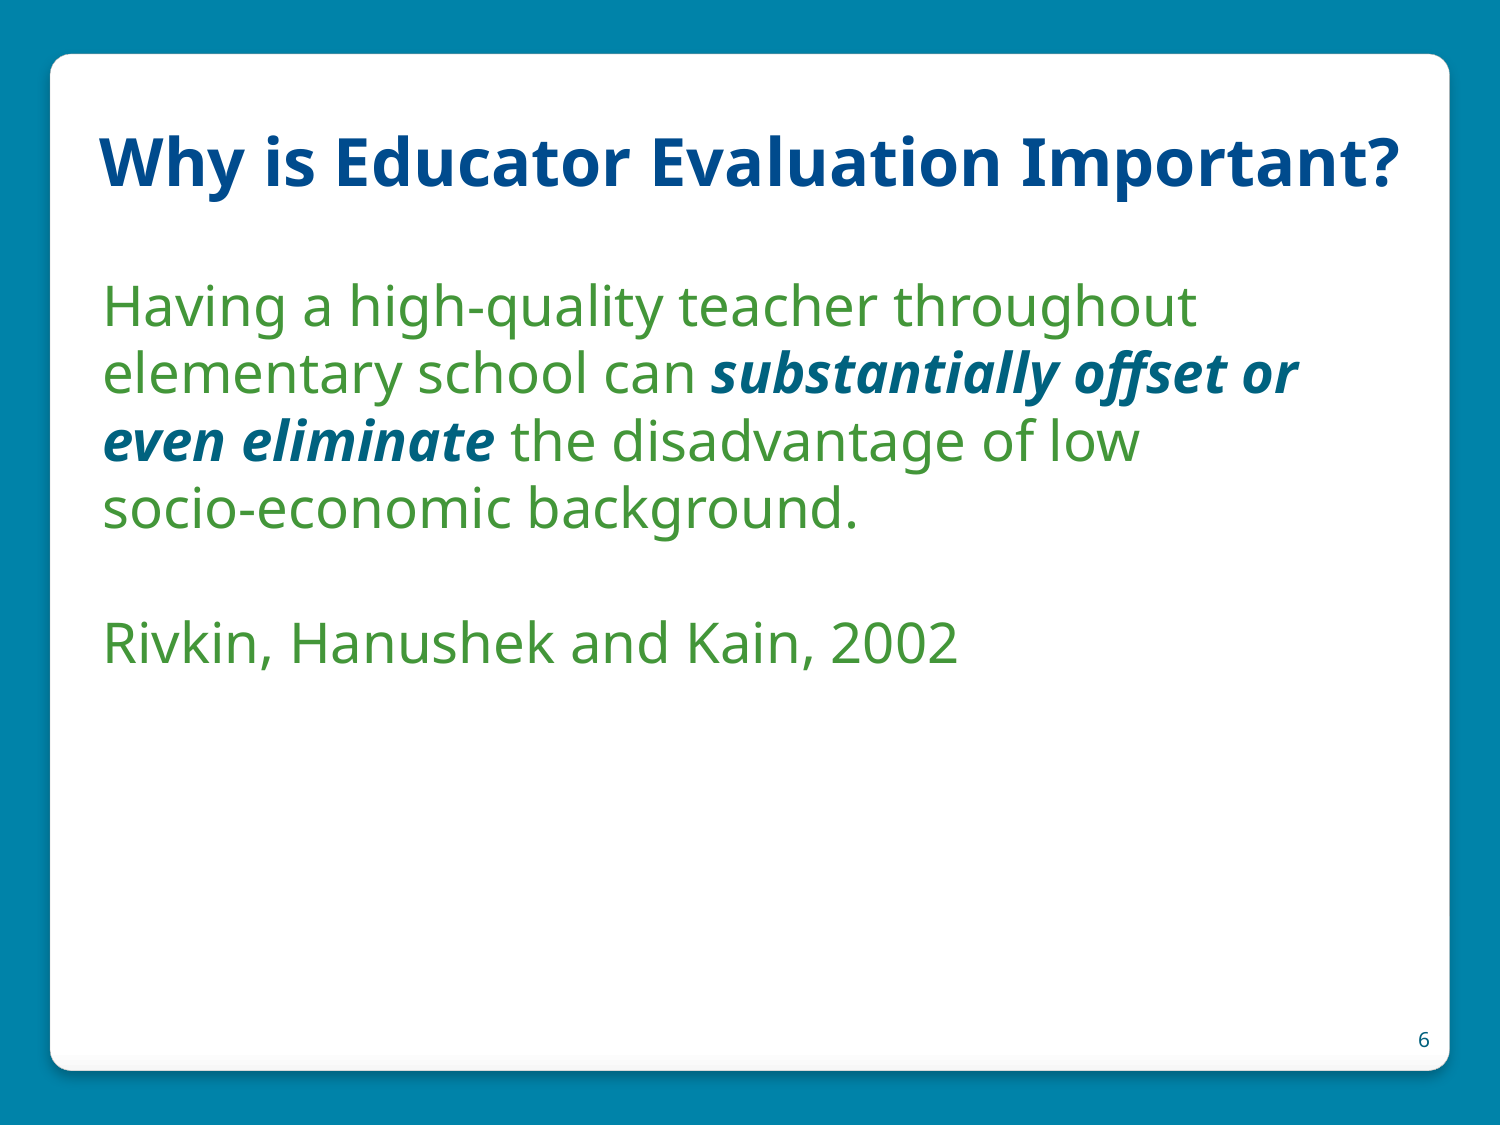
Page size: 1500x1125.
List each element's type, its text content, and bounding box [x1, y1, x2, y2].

slide_number 6 [1369, 1002, 1445, 1063]
title Why is Educator Evaluation Important? [0, 112, 1500, 285]
text_box Having a high-quality teacher throughout elementary school can substantially offset or even eliminate the disadvantage of low socio-economic background. Rivkin, Hanushek and Kain, 2002 [87, 262, 1413, 371]
